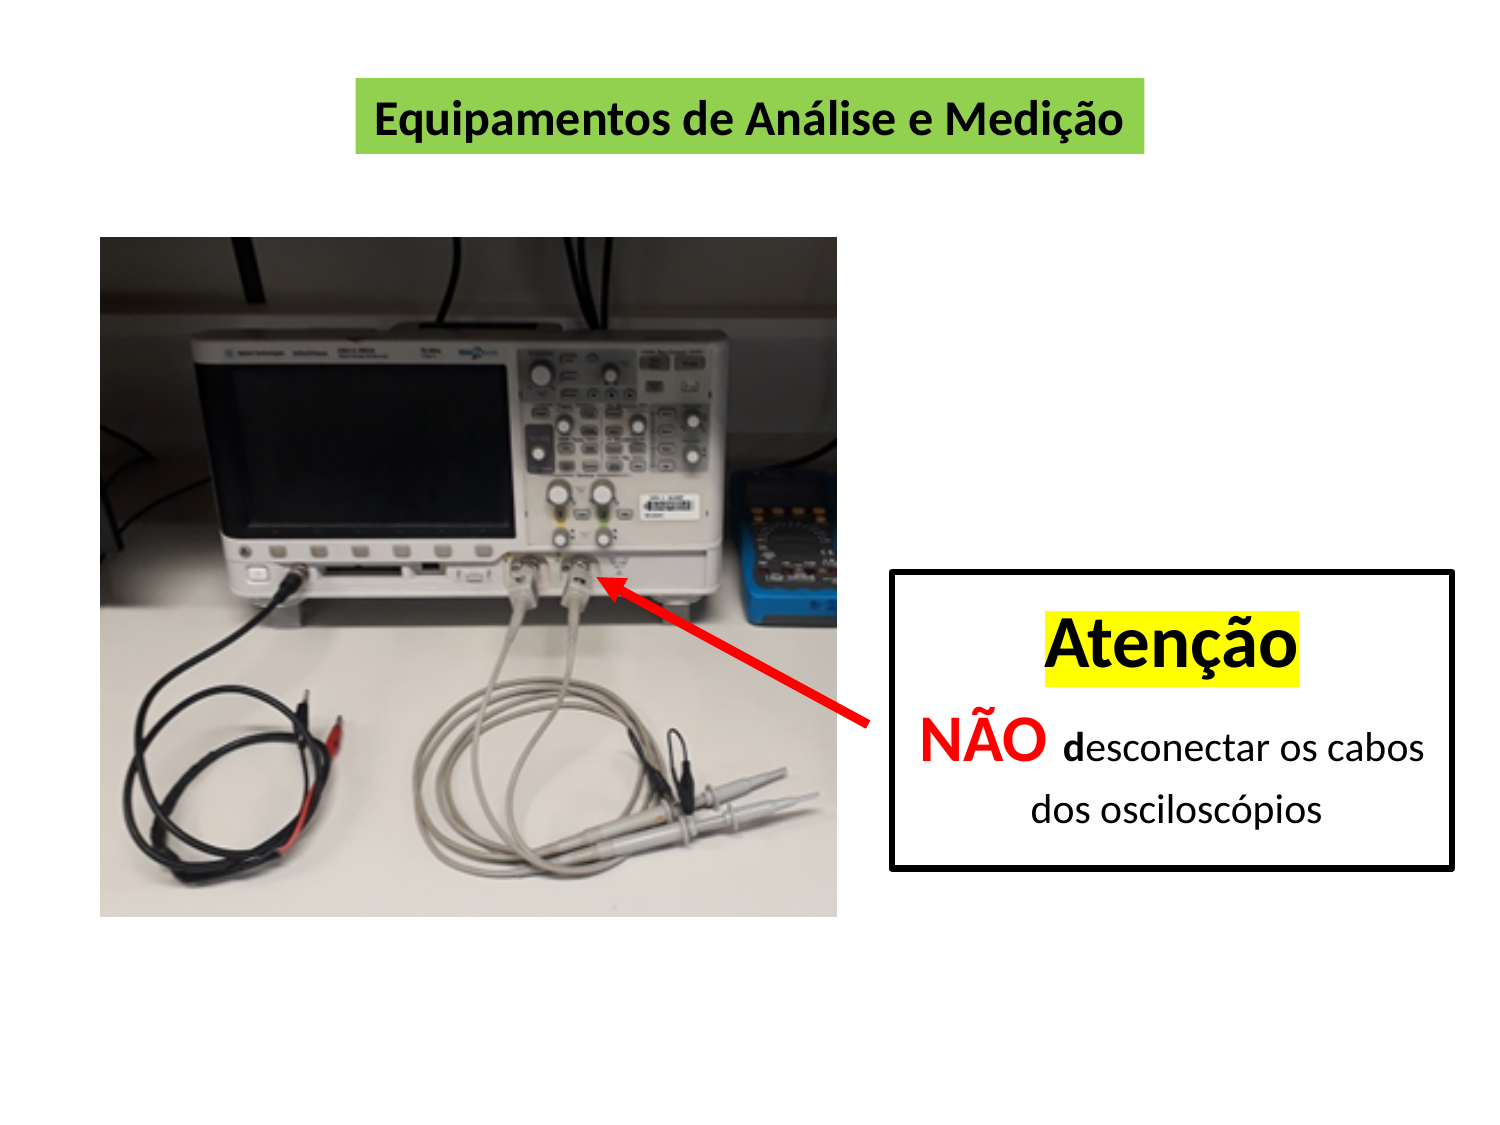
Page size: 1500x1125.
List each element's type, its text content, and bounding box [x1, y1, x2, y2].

text_box Atenção NÃO desconectar os cabos dos osciloscópios [891, 571, 1453, 869]
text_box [596, 576, 869, 725]
picture [100, 237, 838, 918]
text_box Equipamentos de Análise e Medição [355, 78, 1145, 154]
